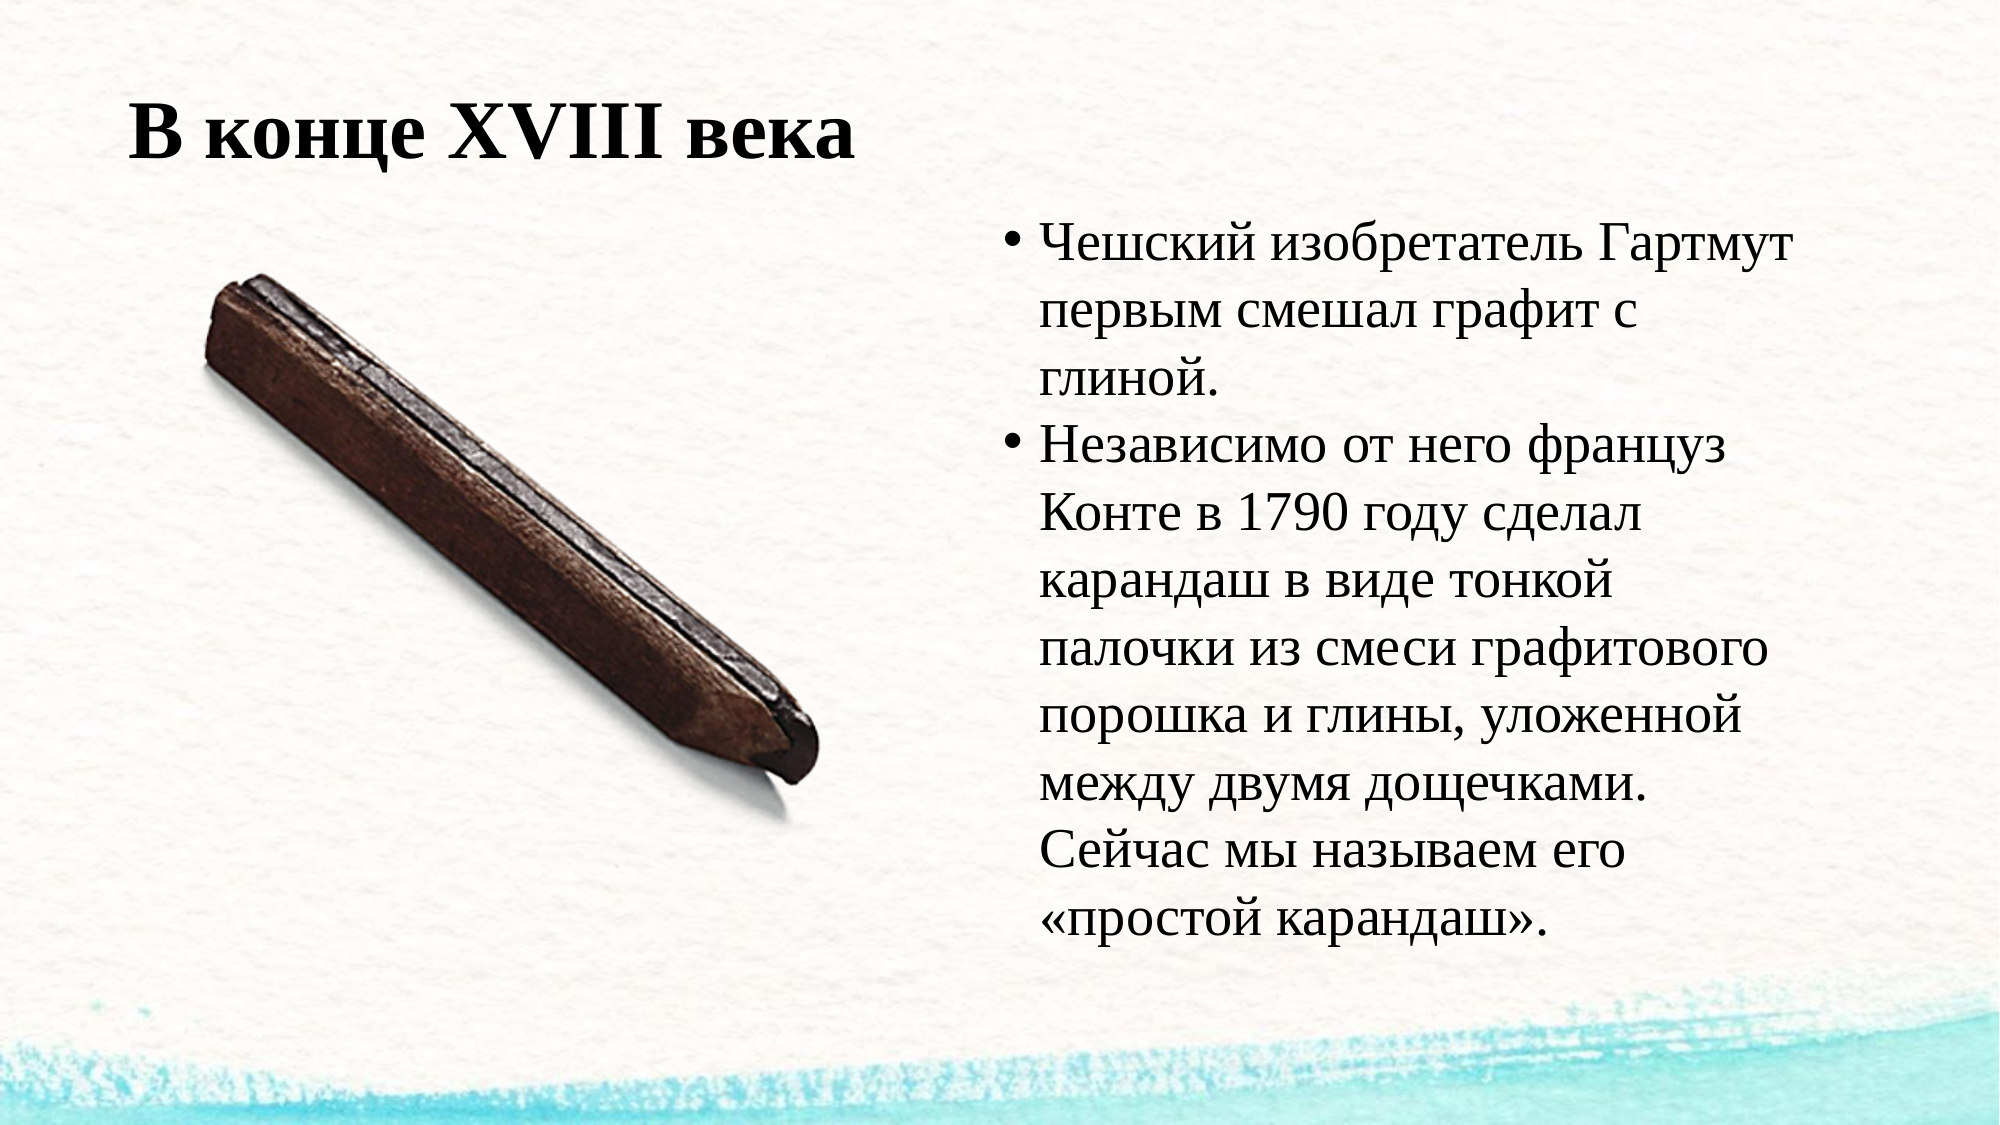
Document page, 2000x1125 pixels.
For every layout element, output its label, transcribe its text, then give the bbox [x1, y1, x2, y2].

list Чешский изобретатель Гартмут первым смешал графит с глиной. Независимо от него француз Конте в 1790 году сделал карандаш в виде тонкой палочки из смеси графитового порошка и глины, уложенной между двумя дощечками. Сейчас мы называем его «простой карандаш». [987, 196, 1825, 992]
title В конце XVIII века [113, 87, 1874, 185]
picture [0, 0, 2000, 1125]
